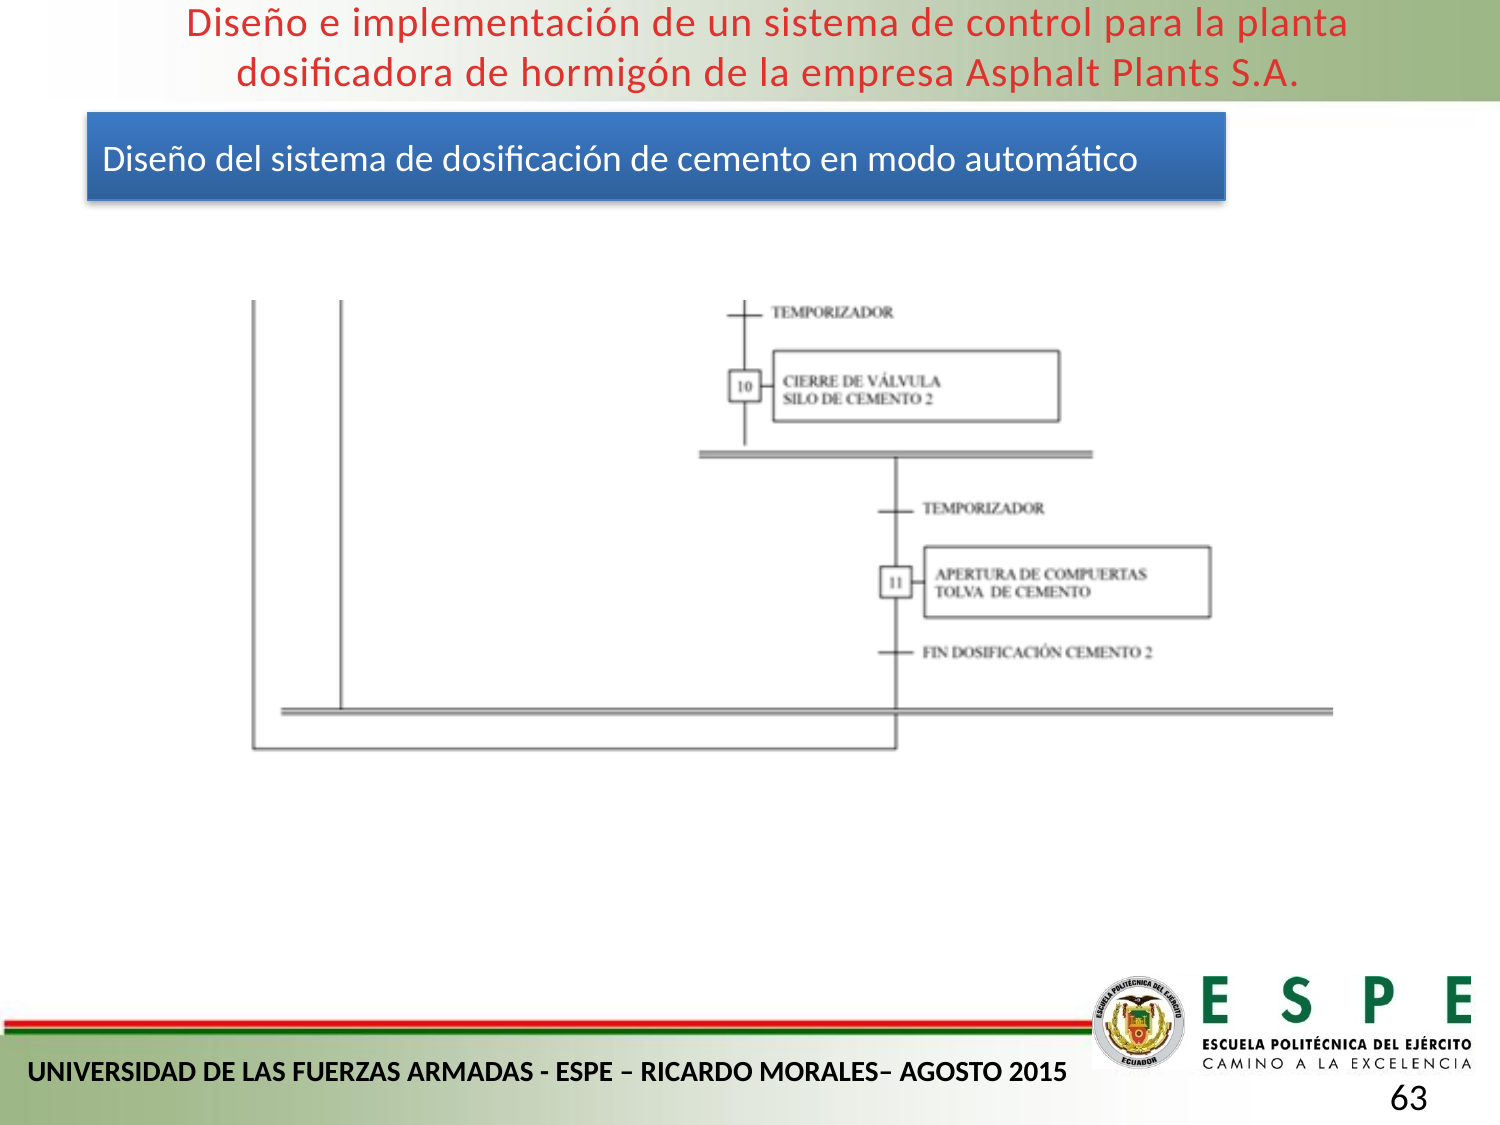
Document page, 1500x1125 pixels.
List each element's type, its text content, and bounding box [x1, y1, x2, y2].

footer UNIVERSIDAD DE LAS FUERZAS ARMADAS - ESPE – RICARDO MORALES– AGOSTO 2015 [12, 1044, 1185, 1125]
slide_number 63 [1374, 1065, 1450, 1125]
picture [0, 0, 1500, 1125]
text_box Diseño del sistema de dosificación de cemento en modo automático [87, 112, 1226, 201]
text_box Diseño e implementación de un sistema de control para la planta dosificadora de hormigón de la empresa Asphalt Plants S.A. [75, 0, 1463, 125]
